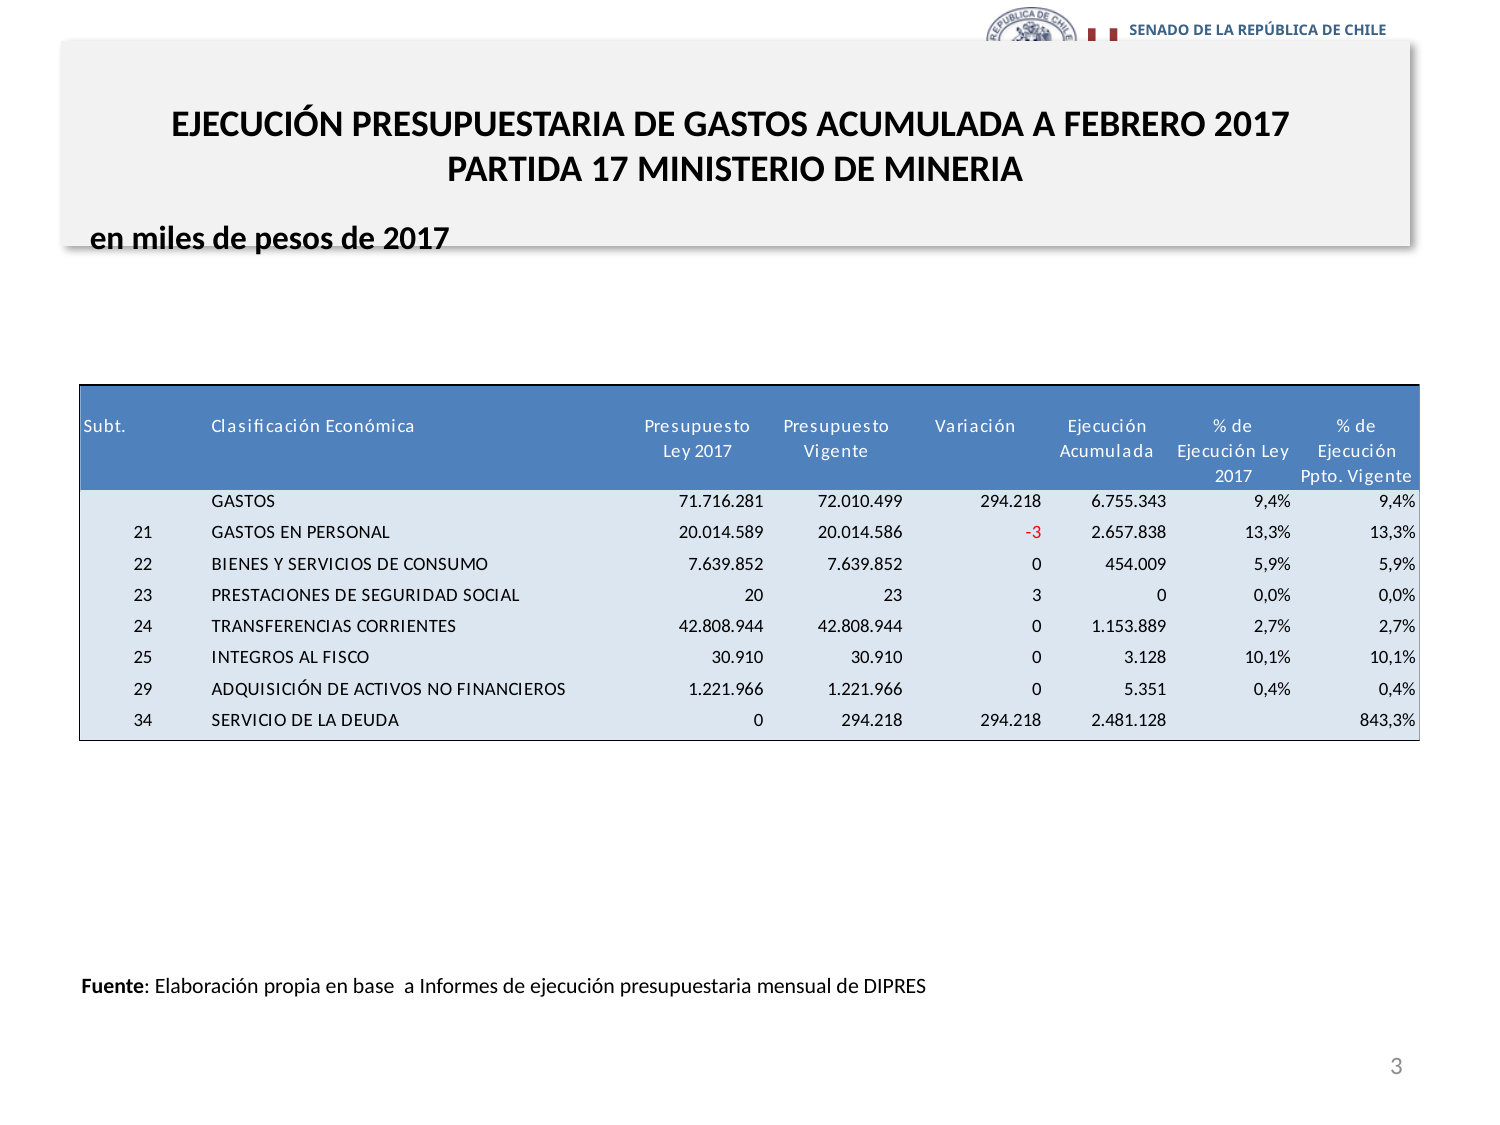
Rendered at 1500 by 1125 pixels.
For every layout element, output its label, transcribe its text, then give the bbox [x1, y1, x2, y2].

picture [78, 383, 1422, 743]
title EJECUCIÓN PRESUPUESTARIA DE GASTOS ACUMULADA A FEBRERO 2017 PARTIDA 17 MINISTERIO DE MINERIA [61, 41, 1409, 246]
picture [986, 7, 1079, 41]
text_box en miles de pesos de 2017 [74, 208, 1425, 284]
footer Fuente: Elaboración propia en base a Informes de ejecución presupuestaria mensual de DIPRES [66, 964, 1446, 1012]
slide_number 3 [1067, 1035, 1418, 1095]
